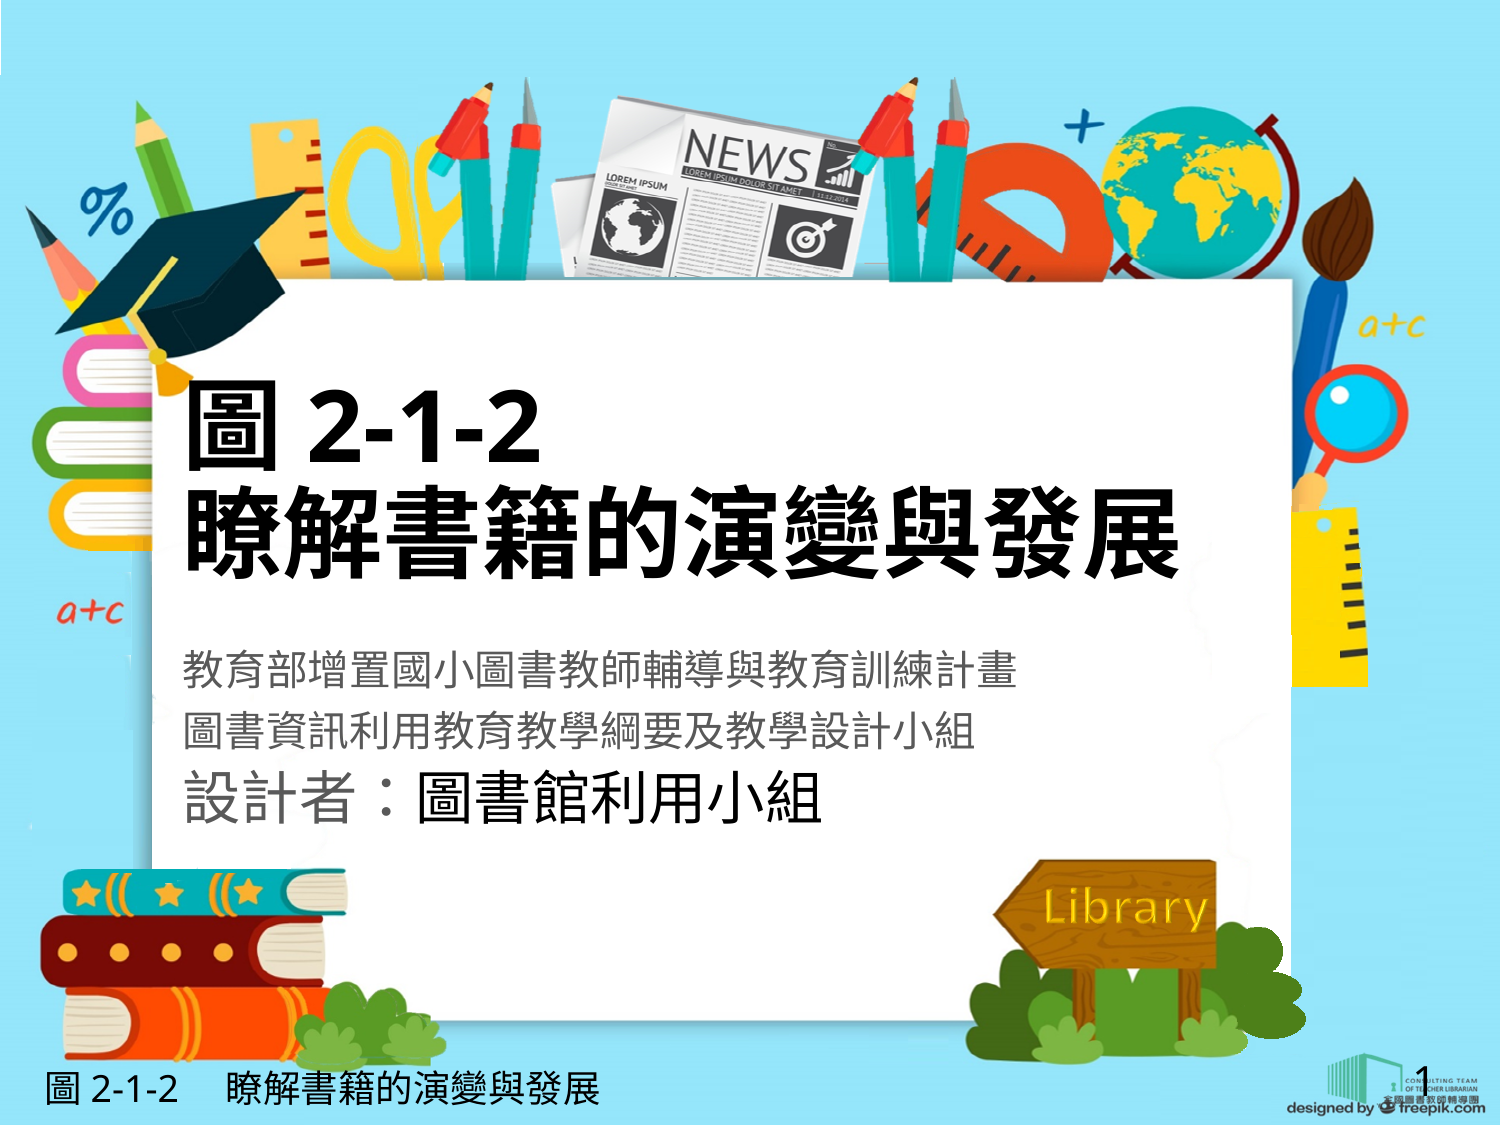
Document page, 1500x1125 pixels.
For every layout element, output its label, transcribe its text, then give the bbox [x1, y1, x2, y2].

text_box 圖2-1-2 瞭解書籍的演變與發展 [29, 1057, 854, 1118]
picture [0, 0, 1500, 1125]
slide_number 1 [1342, 1053, 1452, 1113]
title 圖2-1-2 瞭解書籍的演變與發展 [167, 277, 1364, 720]
subtitle 教育部增置國小圖書教師輔導與教育訓練計畫 圖書資訊利用教育教學綱要及教學設計小組 設計者：圖書館利用小組 [167, 645, 1336, 949]
